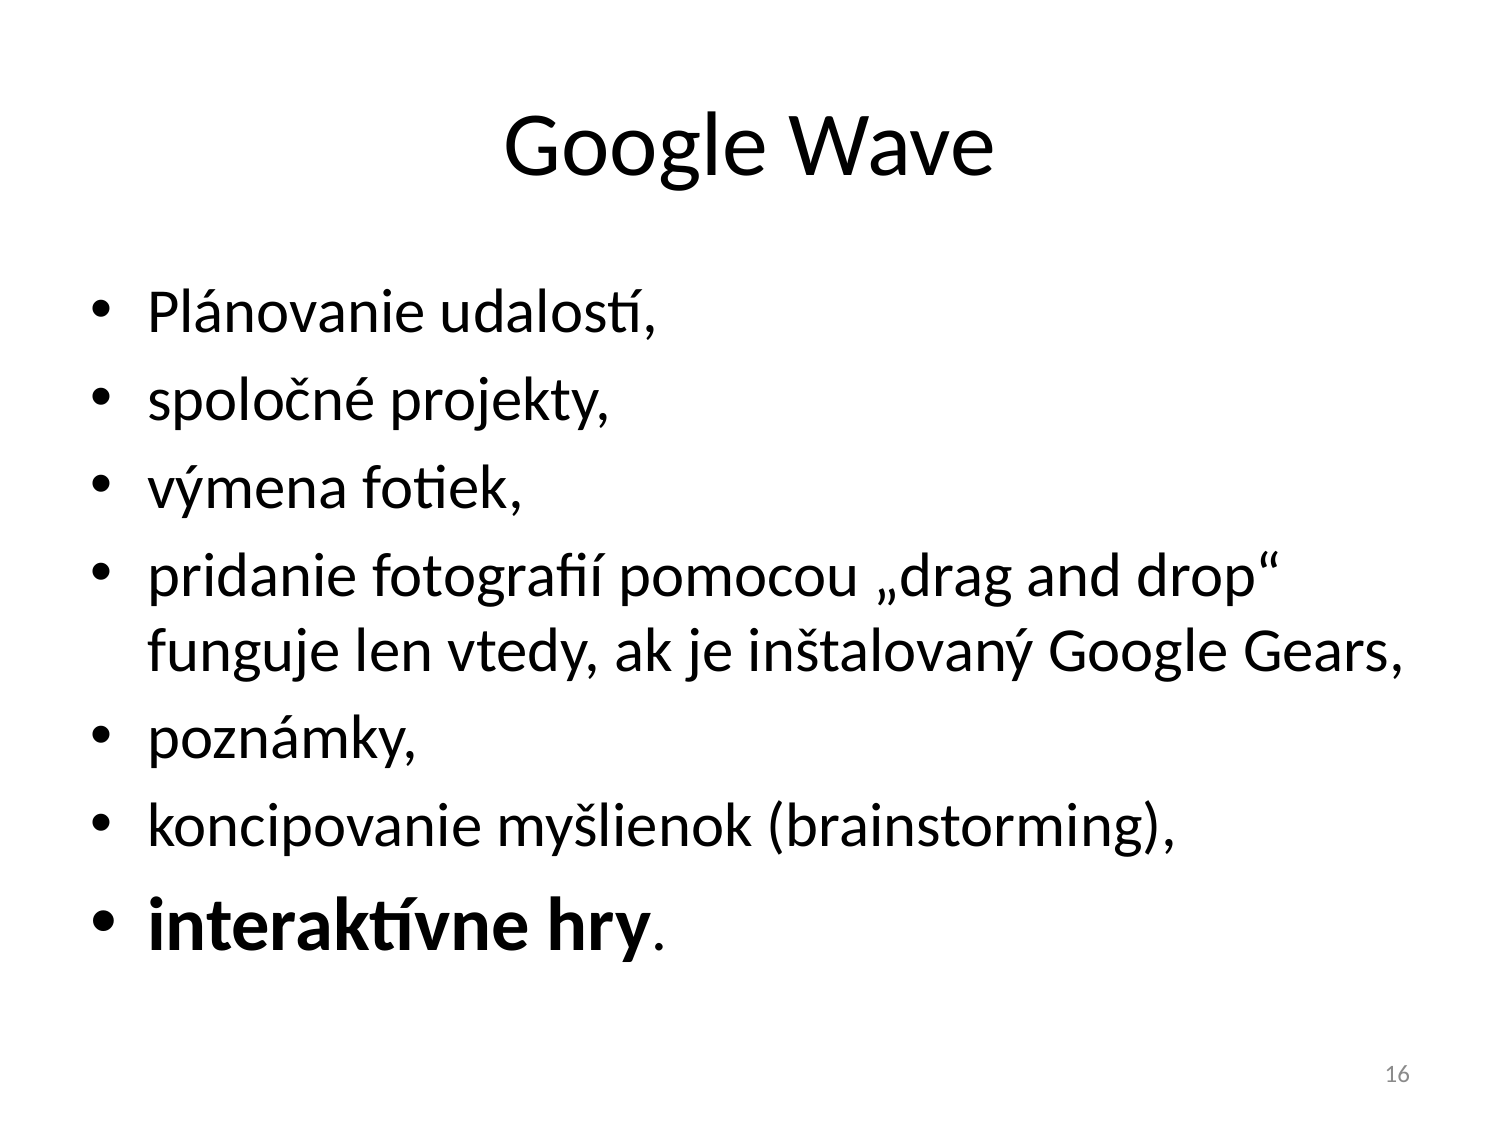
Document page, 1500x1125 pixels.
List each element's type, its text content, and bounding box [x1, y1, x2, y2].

title Google Wave [75, 45, 1425, 233]
slide_number 16 [1074, 1042, 1425, 1103]
list Plánovanie udalostí, spoločné projekty, výmena fotiek, pridanie fotografií pomocou „drag and drop“ funguje len vtedy, ak je inštalovaný Google Gears, poznámky, koncipovanie myšlienok (brainstorming), interaktívne hry. [75, 262, 1425, 1005]
